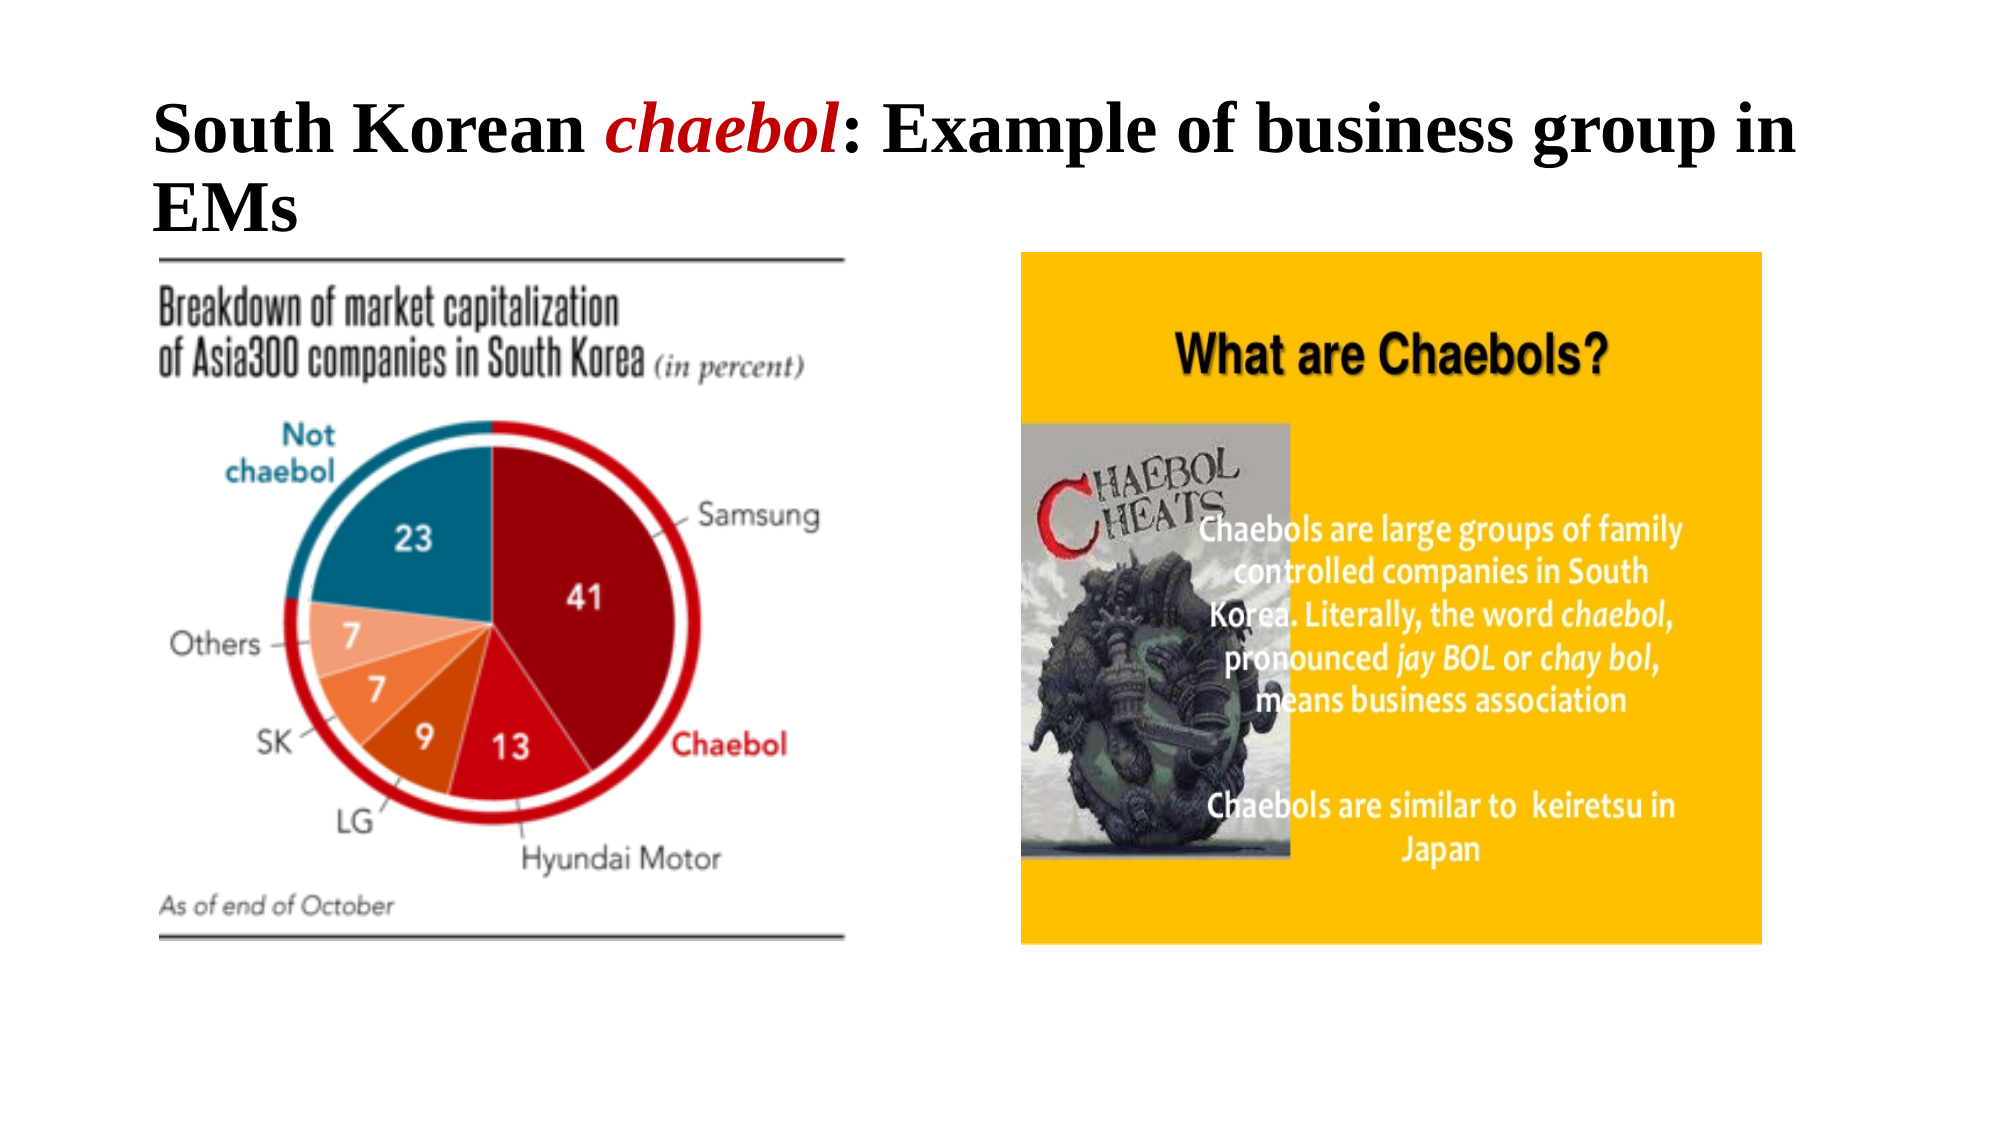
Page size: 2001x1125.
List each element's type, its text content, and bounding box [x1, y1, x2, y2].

title South Korean chaebol: Example of business group in EMs [137, 59, 1863, 278]
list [159, 257, 849, 941]
picture [1020, 252, 1762, 945]
